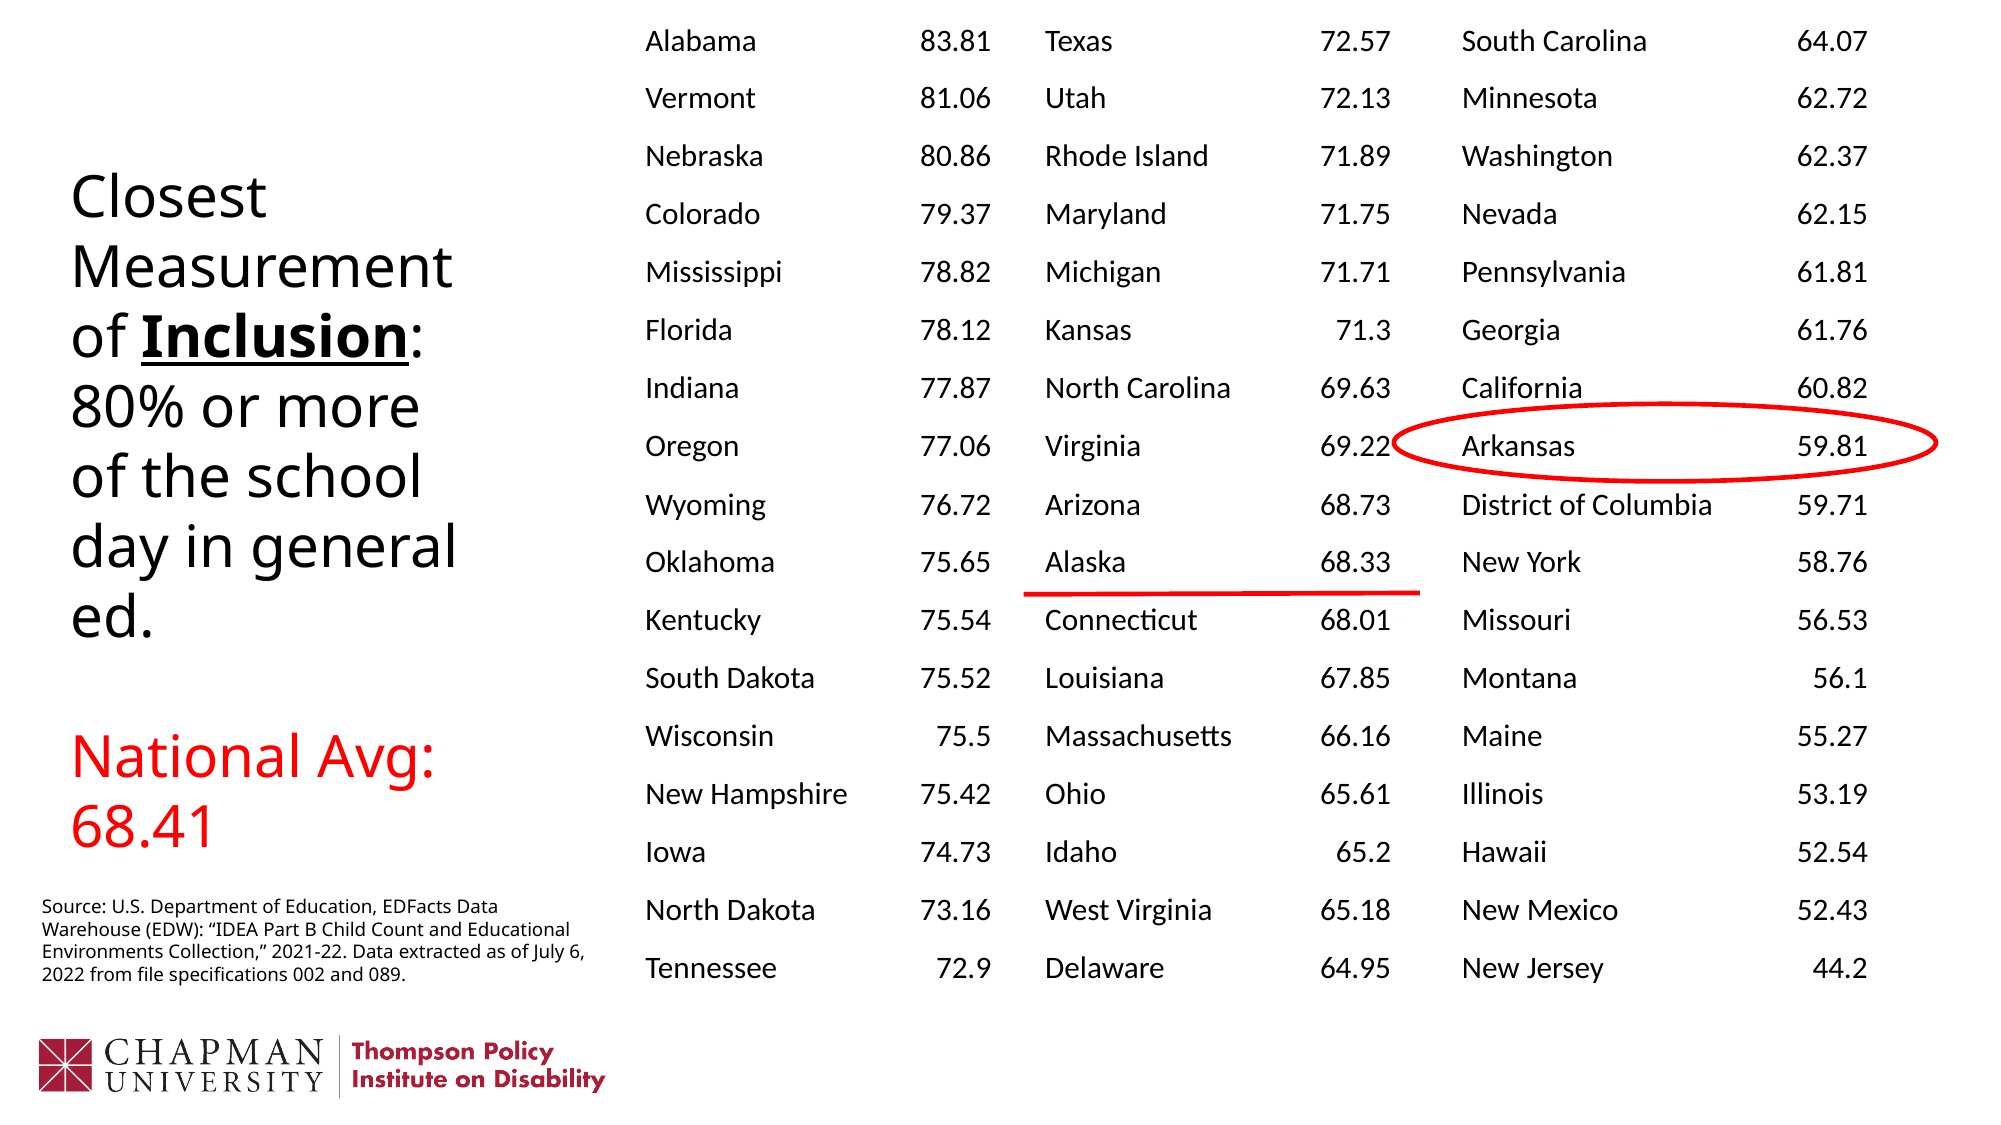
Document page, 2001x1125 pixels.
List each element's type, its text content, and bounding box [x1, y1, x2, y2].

table_cell 72.13 [1284, 79, 1393, 137]
table_cell Illinois [1460, 775, 1720, 833]
picture [30, 1028, 612, 1106]
table_cell Oklahoma [643, 543, 864, 601]
table_header Alabama [643, 21, 864, 79]
table_cell Utah [1043, 79, 1284, 137]
table_cell 60.82 [1720, 369, 1870, 417]
table_cell Florida [643, 311, 864, 369]
table_cell 52.43 [1720, 891, 1870, 949]
table_cell 56.53 [1720, 601, 1870, 659]
table_cell 61.76 [1720, 311, 1870, 369]
table_cell 75.5 [864, 717, 993, 775]
table_cell Kansas [1043, 311, 1284, 369]
table_cell 71.71 [1284, 253, 1393, 311]
table_cell North Carolina [1043, 369, 1284, 427]
table_cell North Dakota [643, 891, 864, 949]
table_cell Indiana [643, 369, 864, 427]
table_cell Connecticut [1043, 604, 1284, 659]
table_cell Nevada [1460, 195, 1720, 253]
table_cell Rhode Island [1043, 137, 1284, 195]
table_cell Massachusetts [1043, 717, 1284, 775]
table_cell Georgia [1460, 311, 1720, 369]
table_cell 77.87 [864, 369, 993, 427]
table_cell 75.52 [864, 659, 993, 717]
table_cell Nebraska [643, 137, 864, 195]
table_cell Idaho [1043, 833, 1284, 891]
table_cell 69.63 [1284, 369, 1393, 427]
table_cell Arkansas [1460, 469, 1720, 485]
table_cell 62.72 [1720, 79, 1870, 137]
table_cell Arizona [1043, 485, 1284, 543]
table_cell 68.73 [1284, 485, 1393, 543]
table_cell New Hampshire [643, 775, 864, 833]
table_cell 52.54 [1720, 833, 1870, 891]
table_cell 71.3 [1284, 311, 1393, 369]
table_cell 72.9 [864, 949, 993, 1007]
table_cell Missouri [1460, 601, 1720, 659]
table_cell 56.1 [1720, 659, 1870, 717]
table_cell 65.2 [1284, 833, 1393, 891]
table_cell 74.73 [864, 833, 993, 891]
table_cell Pennsylvania [1460, 253, 1720, 311]
table_cell Iowa [643, 833, 864, 891]
table_cell 71.89 [1284, 137, 1393, 195]
table_header 64.07 [1720, 21, 1870, 79]
table_cell 55.27 [1720, 717, 1870, 775]
table_cell Virginia [1043, 427, 1284, 485]
table_cell Minnesota [1460, 79, 1720, 137]
table_cell 68.33 [1284, 543, 1393, 591]
table_header 83.81 [864, 21, 993, 79]
table_cell Delaware [1043, 949, 1284, 1007]
table_cell 78.82 [864, 253, 993, 311]
table_cell 59.71 [1720, 485, 1870, 543]
table_cell 68.01 [1284, 604, 1393, 659]
table_cell 71.75 [1284, 195, 1393, 253]
table_cell 75.42 [864, 775, 993, 833]
table_cell 62.37 [1720, 137, 1870, 195]
table_cell 65.18 [1284, 891, 1393, 949]
table_cell 67.85 [1284, 659, 1393, 717]
table_cell 75.65 [864, 543, 993, 601]
table_header South Carolina [1460, 21, 1720, 79]
table_cell South Dakota [643, 659, 864, 717]
table_cell 61.81 [1720, 253, 1870, 311]
table_cell New Mexico [1460, 891, 1720, 949]
table_cell Wisconsin [643, 717, 864, 775]
table_cell Montana [1460, 659, 1720, 717]
table_cell 69.22 [1284, 427, 1393, 485]
table_cell 78.12 [864, 311, 993, 369]
table_cell Ohio [1043, 775, 1284, 833]
table_cell Tennessee [643, 949, 864, 1007]
table_cell New York [1460, 543, 1720, 601]
table_cell Oregon [643, 427, 864, 485]
table_cell 79.37 [864, 195, 993, 253]
table_cell California [1460, 369, 1720, 417]
table_cell 62.15 [1720, 195, 1870, 253]
table_cell 59.81 [1720, 469, 1870, 485]
table_cell Maryland [1043, 195, 1284, 253]
text_box Closest Measurement of Inclusion: 80% or more of the school day in general ed. National Avg: 68.41 [50, 138, 505, 705]
table_cell 58.76 [1720, 543, 1870, 601]
table_cell 80.86 [864, 137, 993, 195]
table_cell District of Columbia [1460, 485, 1720, 543]
table_cell Hawaii [1460, 833, 1720, 891]
table_cell Louisiana [1043, 659, 1284, 717]
table_cell 53.19 [1720, 775, 1870, 833]
table_cell Maine [1460, 717, 1720, 775]
table_cell New Jersey [1460, 949, 1720, 1007]
table_cell 76.72 [864, 485, 993, 543]
table_cell 73.16 [864, 891, 993, 949]
table_header 72.57 [1284, 21, 1393, 79]
table_cell Michigan [1043, 253, 1284, 311]
table_cell Wyoming [643, 485, 864, 543]
table_cell Kentucky [643, 601, 864, 659]
table_cell 64.95 [1284, 949, 1393, 1007]
table_cell West Virginia [1043, 891, 1284, 949]
text_box Source: U.S. Department of Education, EDFacts Data Warehouse (EDW): “IDEA Part B Child Count and Educational Environments Collection,” 2021-22. Data extracted as of July 6, 2022 from file specifications 002 and 089. [21, 874, 608, 1016]
table_cell 44.2 [1720, 949, 1870, 1007]
text_box [1393, 403, 1937, 482]
table_cell 81.06 [864, 79, 993, 137]
table_cell Alaska [1043, 543, 1284, 591]
table_cell 75.54 [864, 601, 993, 659]
table_cell Washington [1460, 137, 1720, 195]
table_cell Vermont [643, 79, 864, 137]
table_cell Mississippi [643, 253, 864, 311]
table_cell 65.61 [1284, 775, 1393, 833]
table_cell 77.06 [864, 427, 993, 485]
table_cell Colorado [643, 195, 864, 253]
table_cell 66.16 [1284, 717, 1393, 775]
table_header Texas [1043, 21, 1284, 79]
